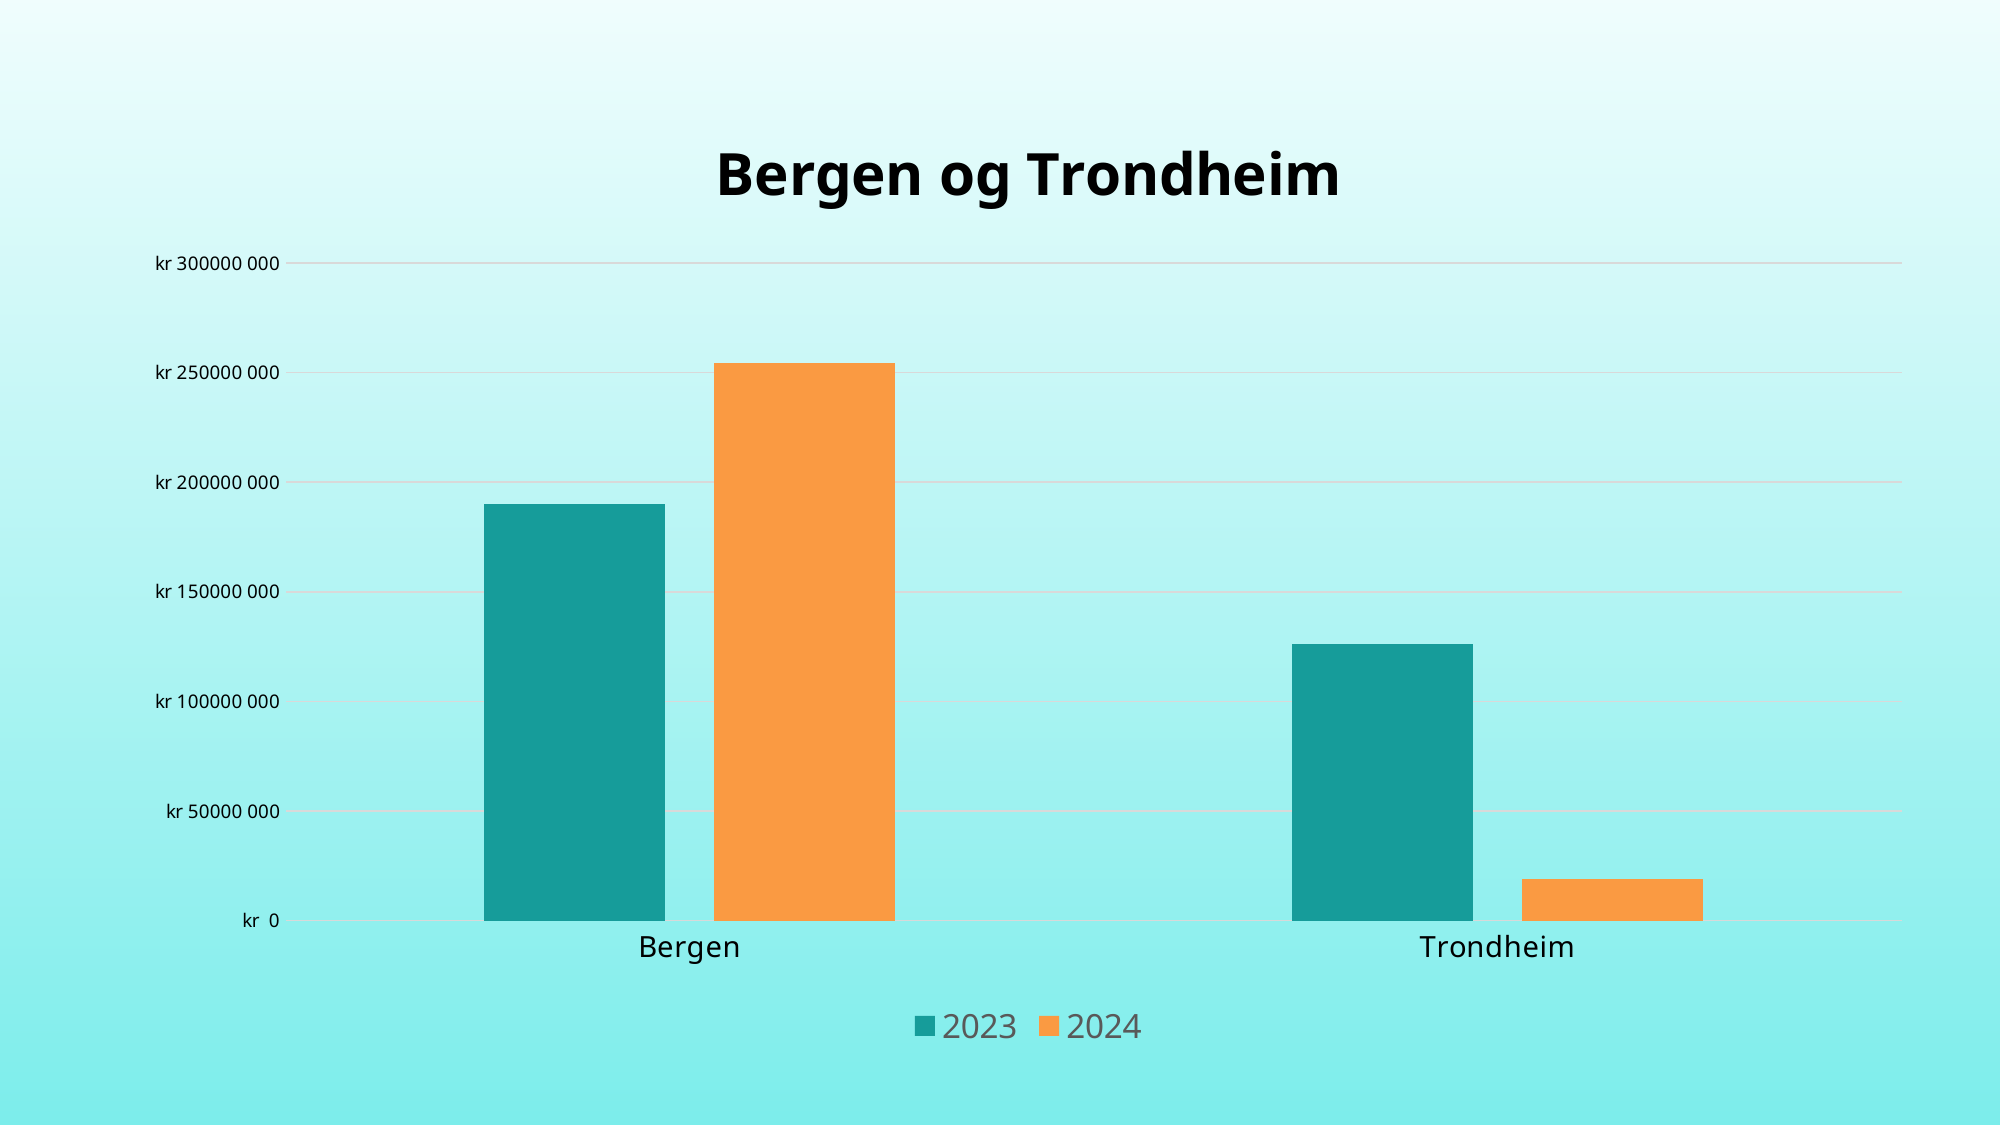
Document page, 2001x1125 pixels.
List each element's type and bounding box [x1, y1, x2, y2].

chart [118, 88, 1938, 1055]
